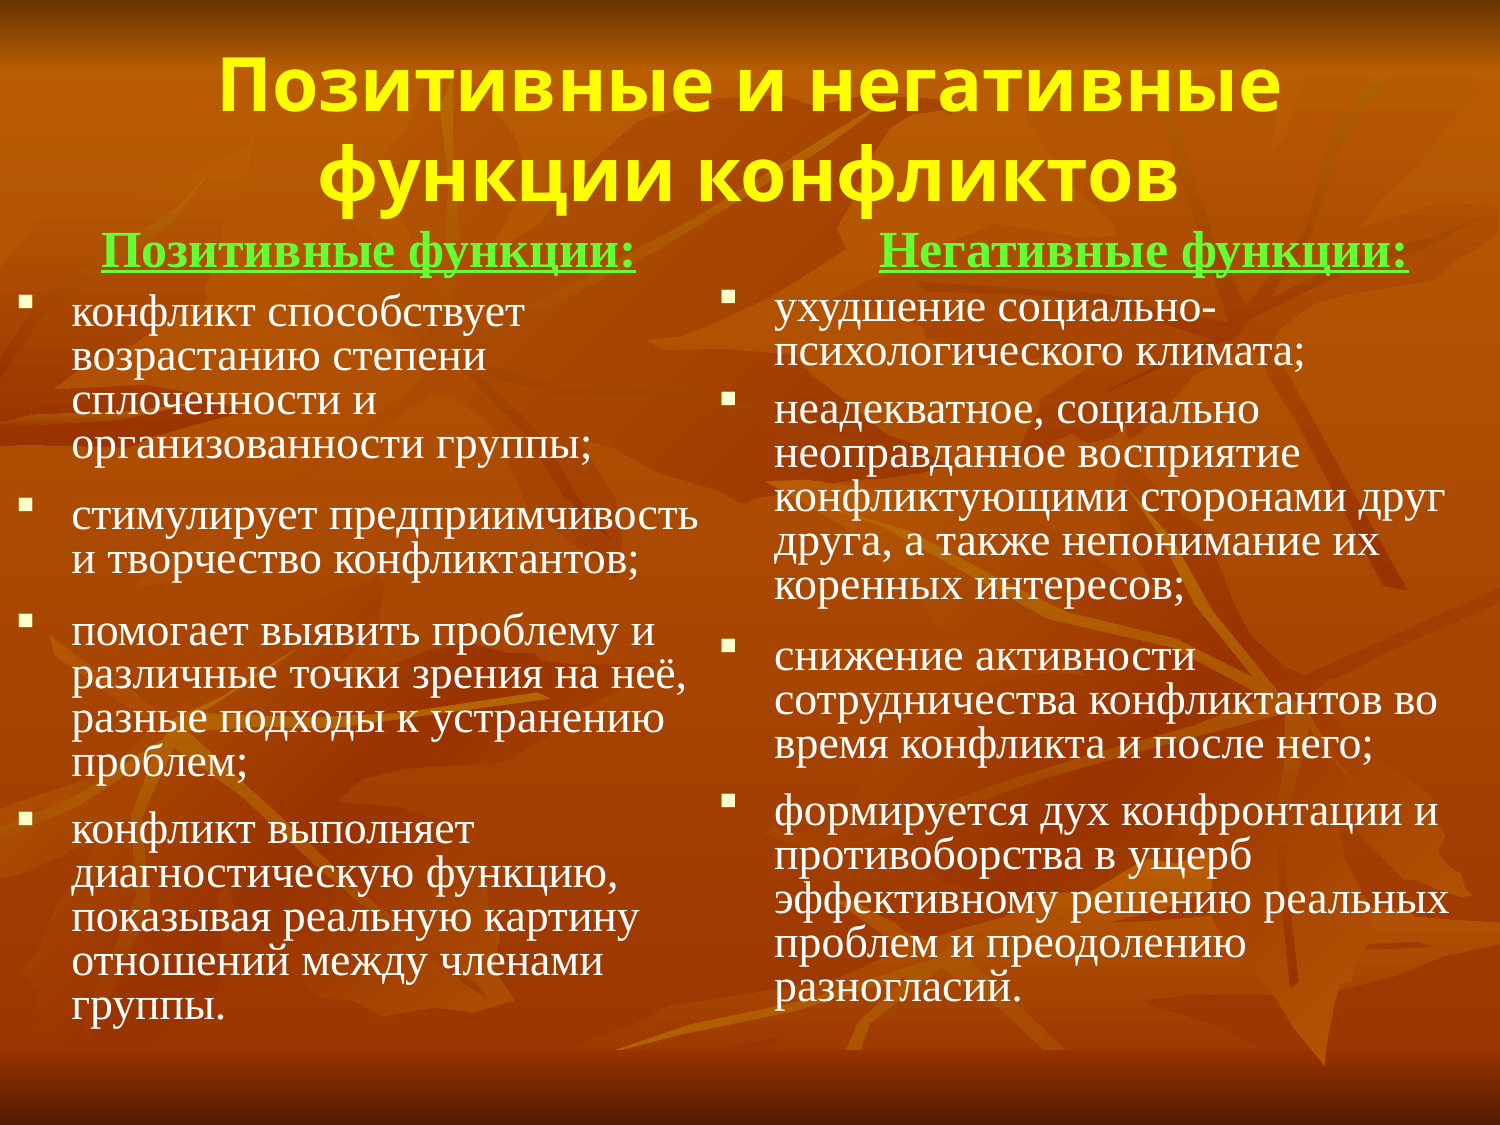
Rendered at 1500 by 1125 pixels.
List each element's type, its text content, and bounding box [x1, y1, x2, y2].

list Позитивные функции: конфликт способствует возрастанию степени сплоченности и организованности группы; стимулирует предприимчивость и творчество конфликтантов; помогает выявить проблему и различные точки зрения на неё, разные подходы к устранению проблем; конфликт выполняет диагностическую функцию, показывая реальную картину отношений между членами группы. [0, 219, 702, 1125]
list Негативные функции: ухудшение социально-психологического климата; неадекватное, социально неоправданное восприятие конфликтующими сторонами друг друга, а также непонимание их коренных интересов; снижение активности сотрудничества конфликтантов во время конфликта и после него; формируется дух конфронтации и противоборства в ущерб эффективному решению реальных проблем и преодолению разногласий. [702, 219, 1500, 1125]
title Позитивные и негативные функции конфликтов [74, 45, 1426, 209]
